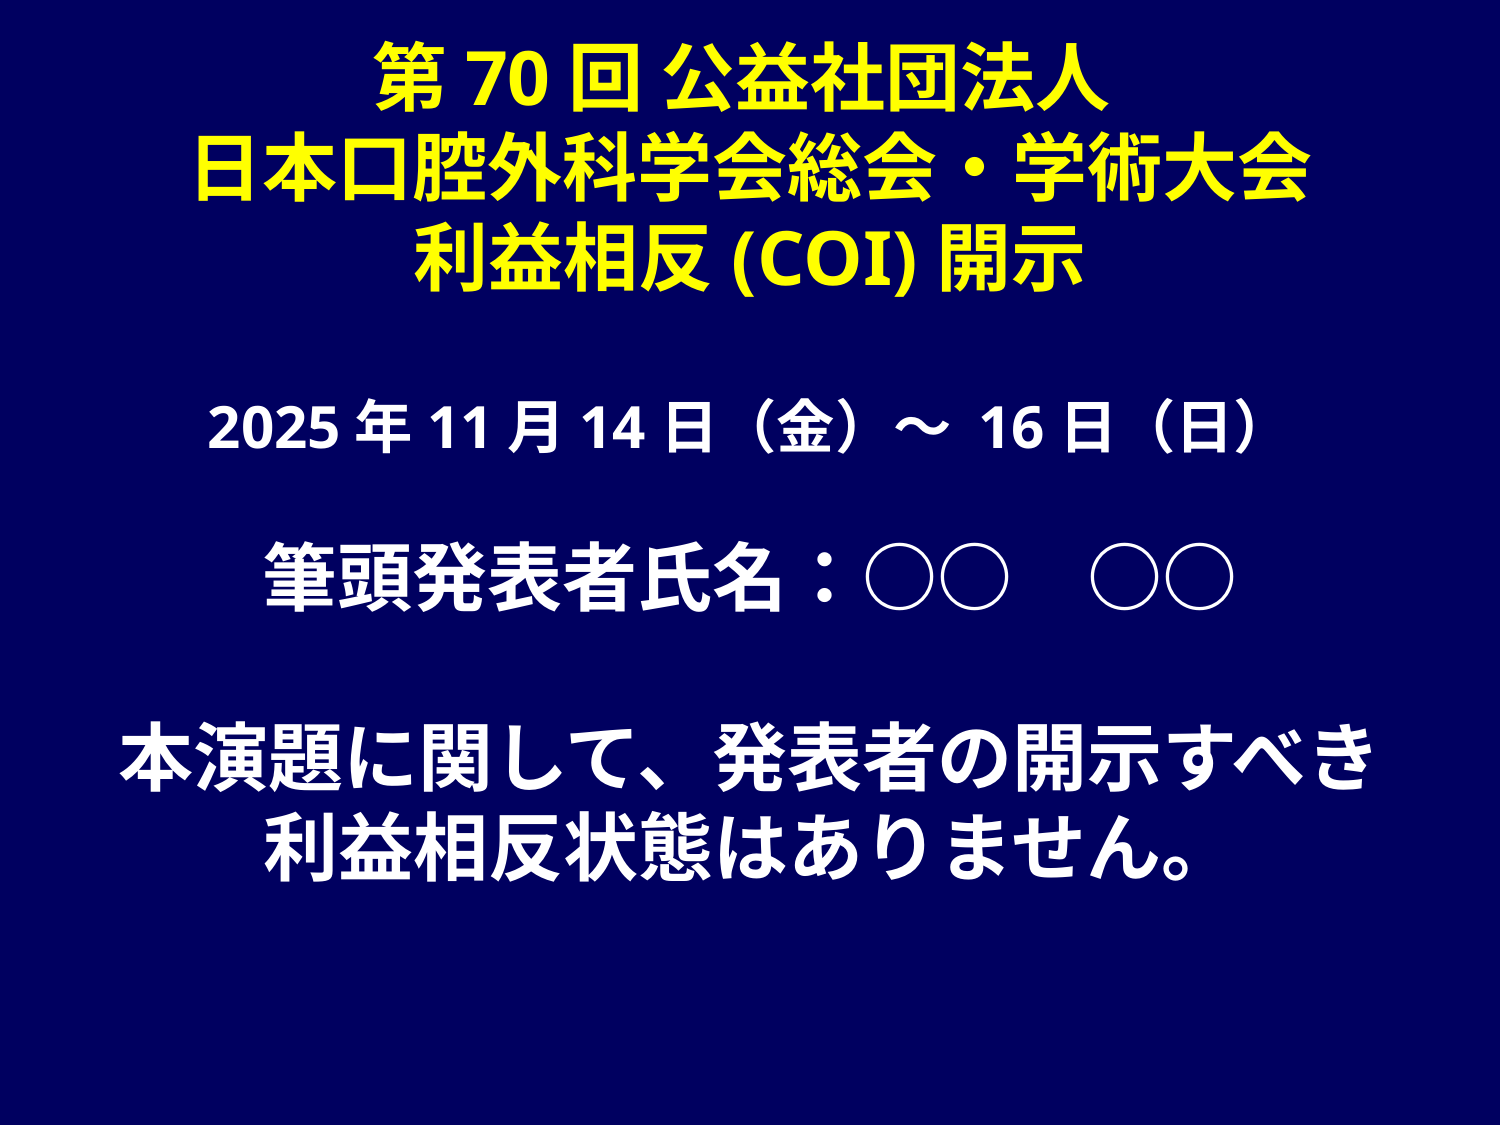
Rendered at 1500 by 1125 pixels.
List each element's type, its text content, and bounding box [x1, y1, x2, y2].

title 第70回 公益社団法人 日本口腔外科学会総会・学術大会 利益相反(COI)開示 2025年11月14日（金）〜 16日（日） 筆頭発表者氏名：○○ ○○ 本演題に関して、発表者の開示すべき 利益相反状態はありません。 [0, 54, 1500, 1047]
